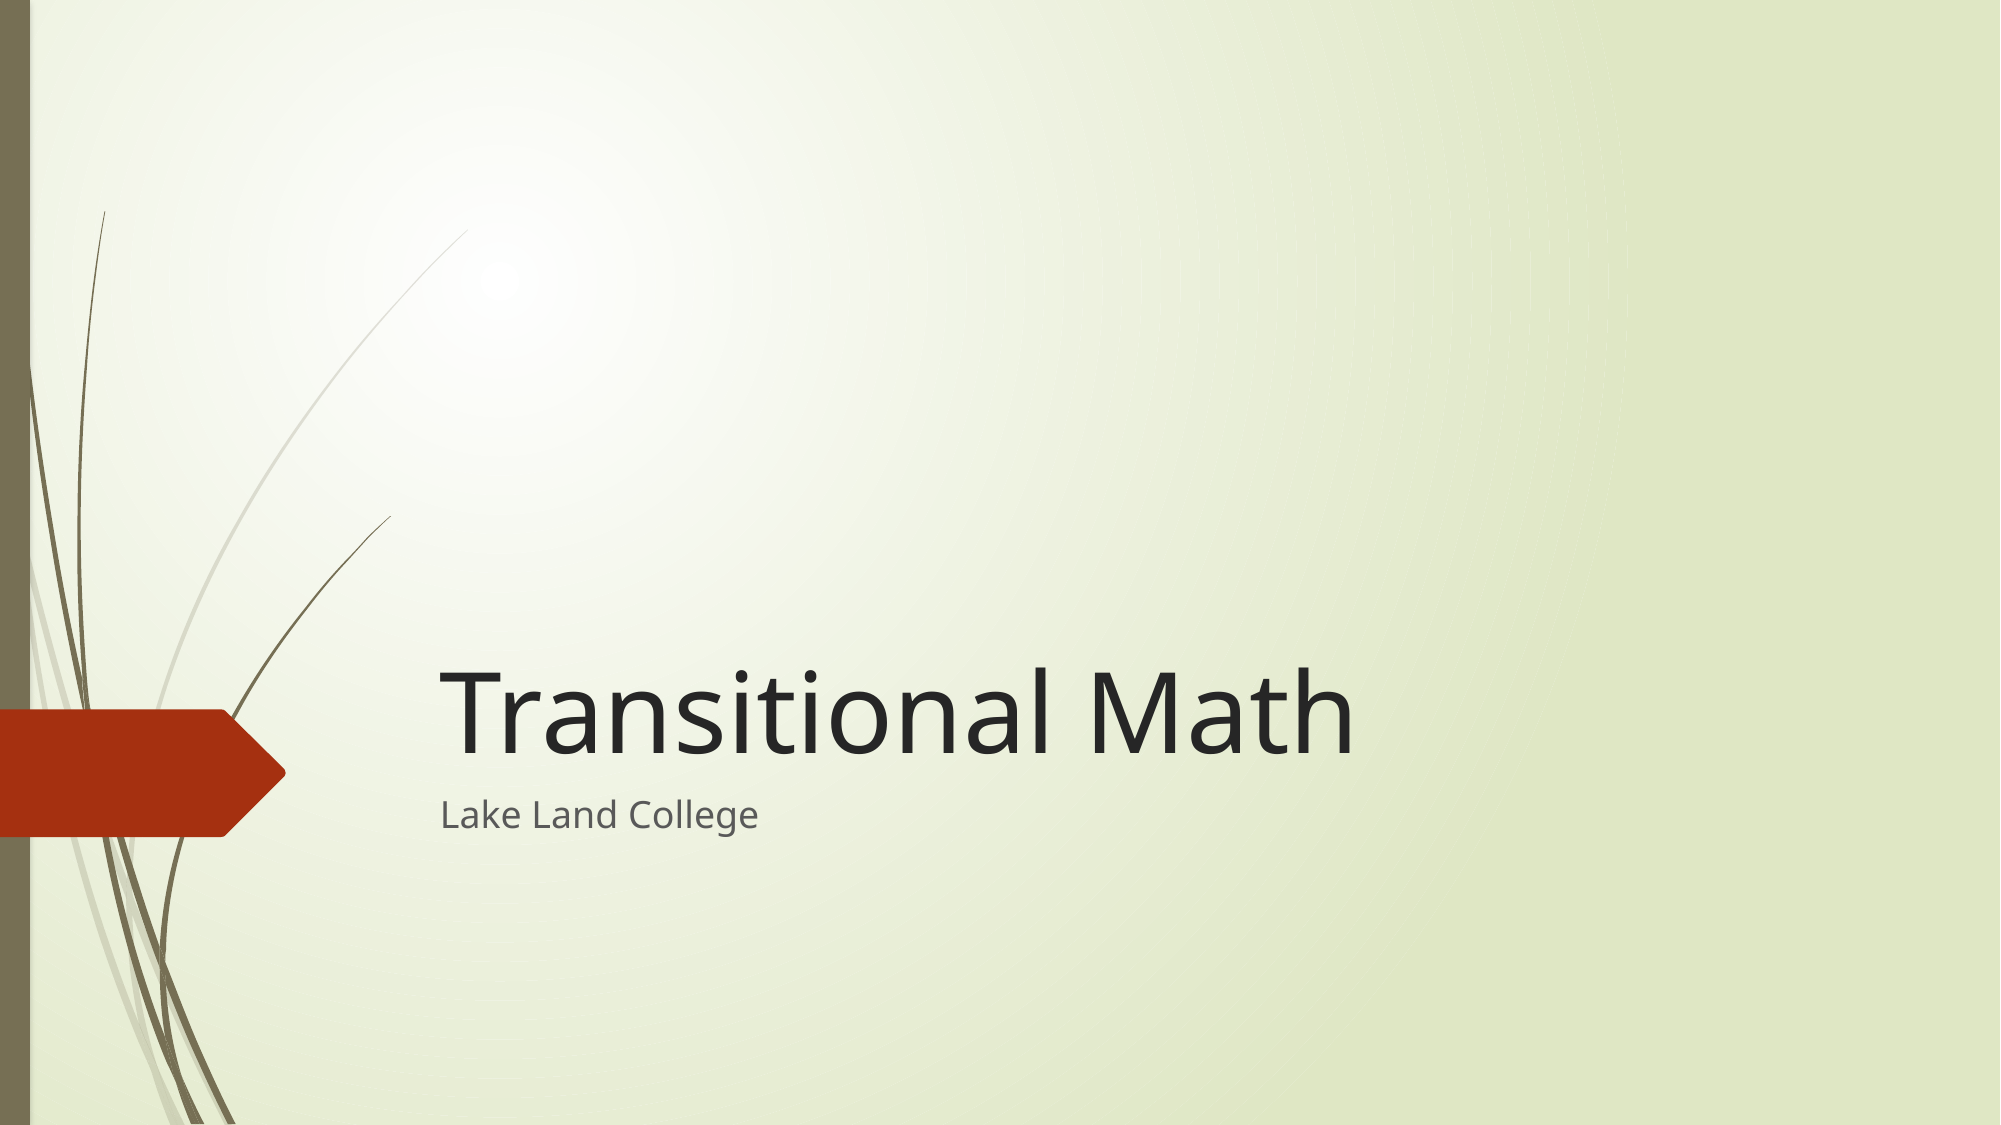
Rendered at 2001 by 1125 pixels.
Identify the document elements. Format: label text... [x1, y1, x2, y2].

subtitle Lake Land College [424, 783, 1888, 969]
title Transitional Math [424, 412, 1888, 783]
